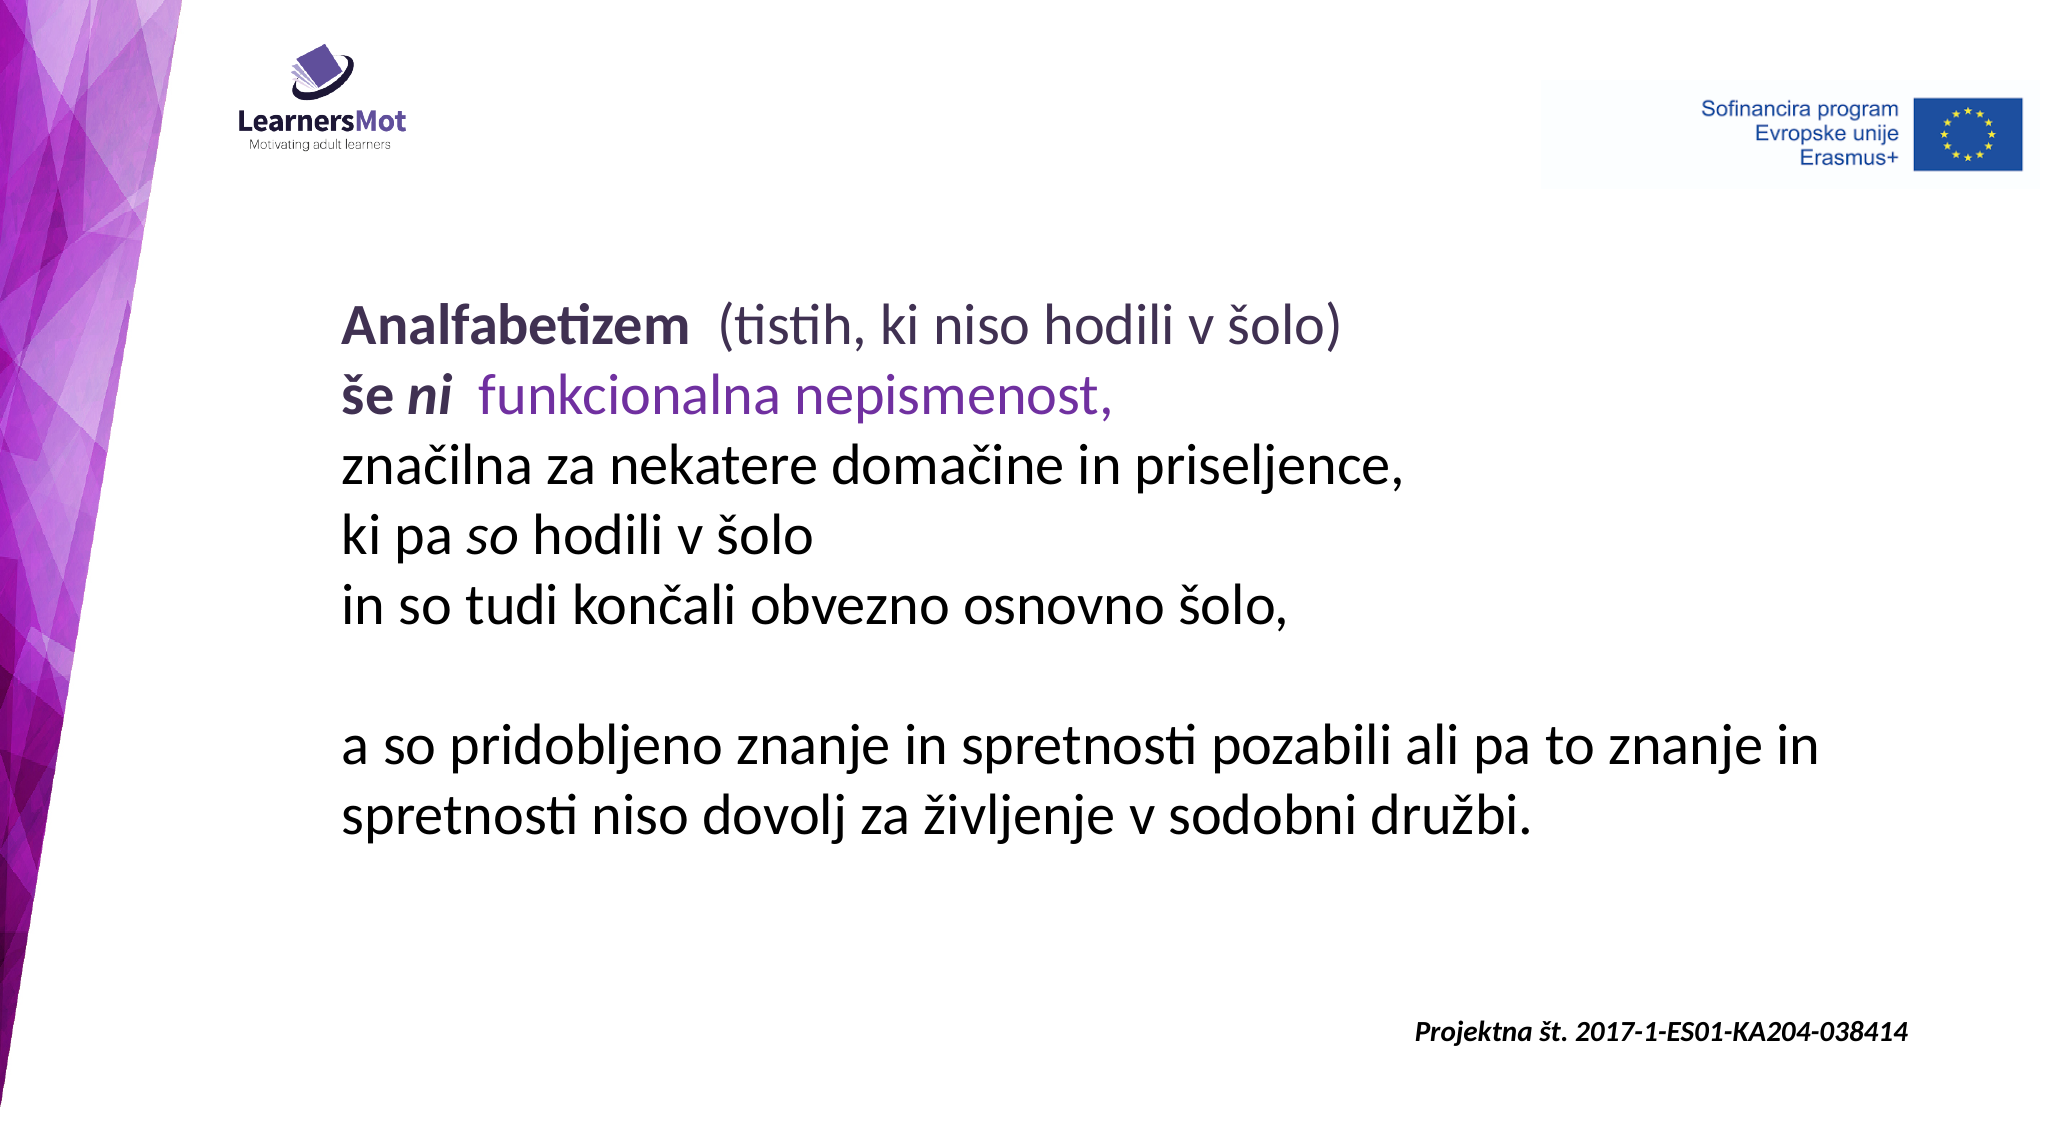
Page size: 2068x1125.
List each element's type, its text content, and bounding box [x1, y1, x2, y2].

text_box Analfabetizem (tistih, ki niso hodili v šolo) še ni funkcionalna nepismenost, značilna za nekatere domačine in priseljence, ki pa so hodili v šolo in so tudi končali obvezno osnovno šolo, a so pridobljeno znanje in spretnosti pozabili ali pa to znanje in spretnosti niso dovolj za življenje v sodobni družbi. [327, 278, 1839, 854]
text_box Projektna št. 2017-1-ES01-KA204-038414 [1399, 1005, 2006, 1059]
picture [0, 0, 472, 1125]
picture [1541, 79, 2040, 189]
